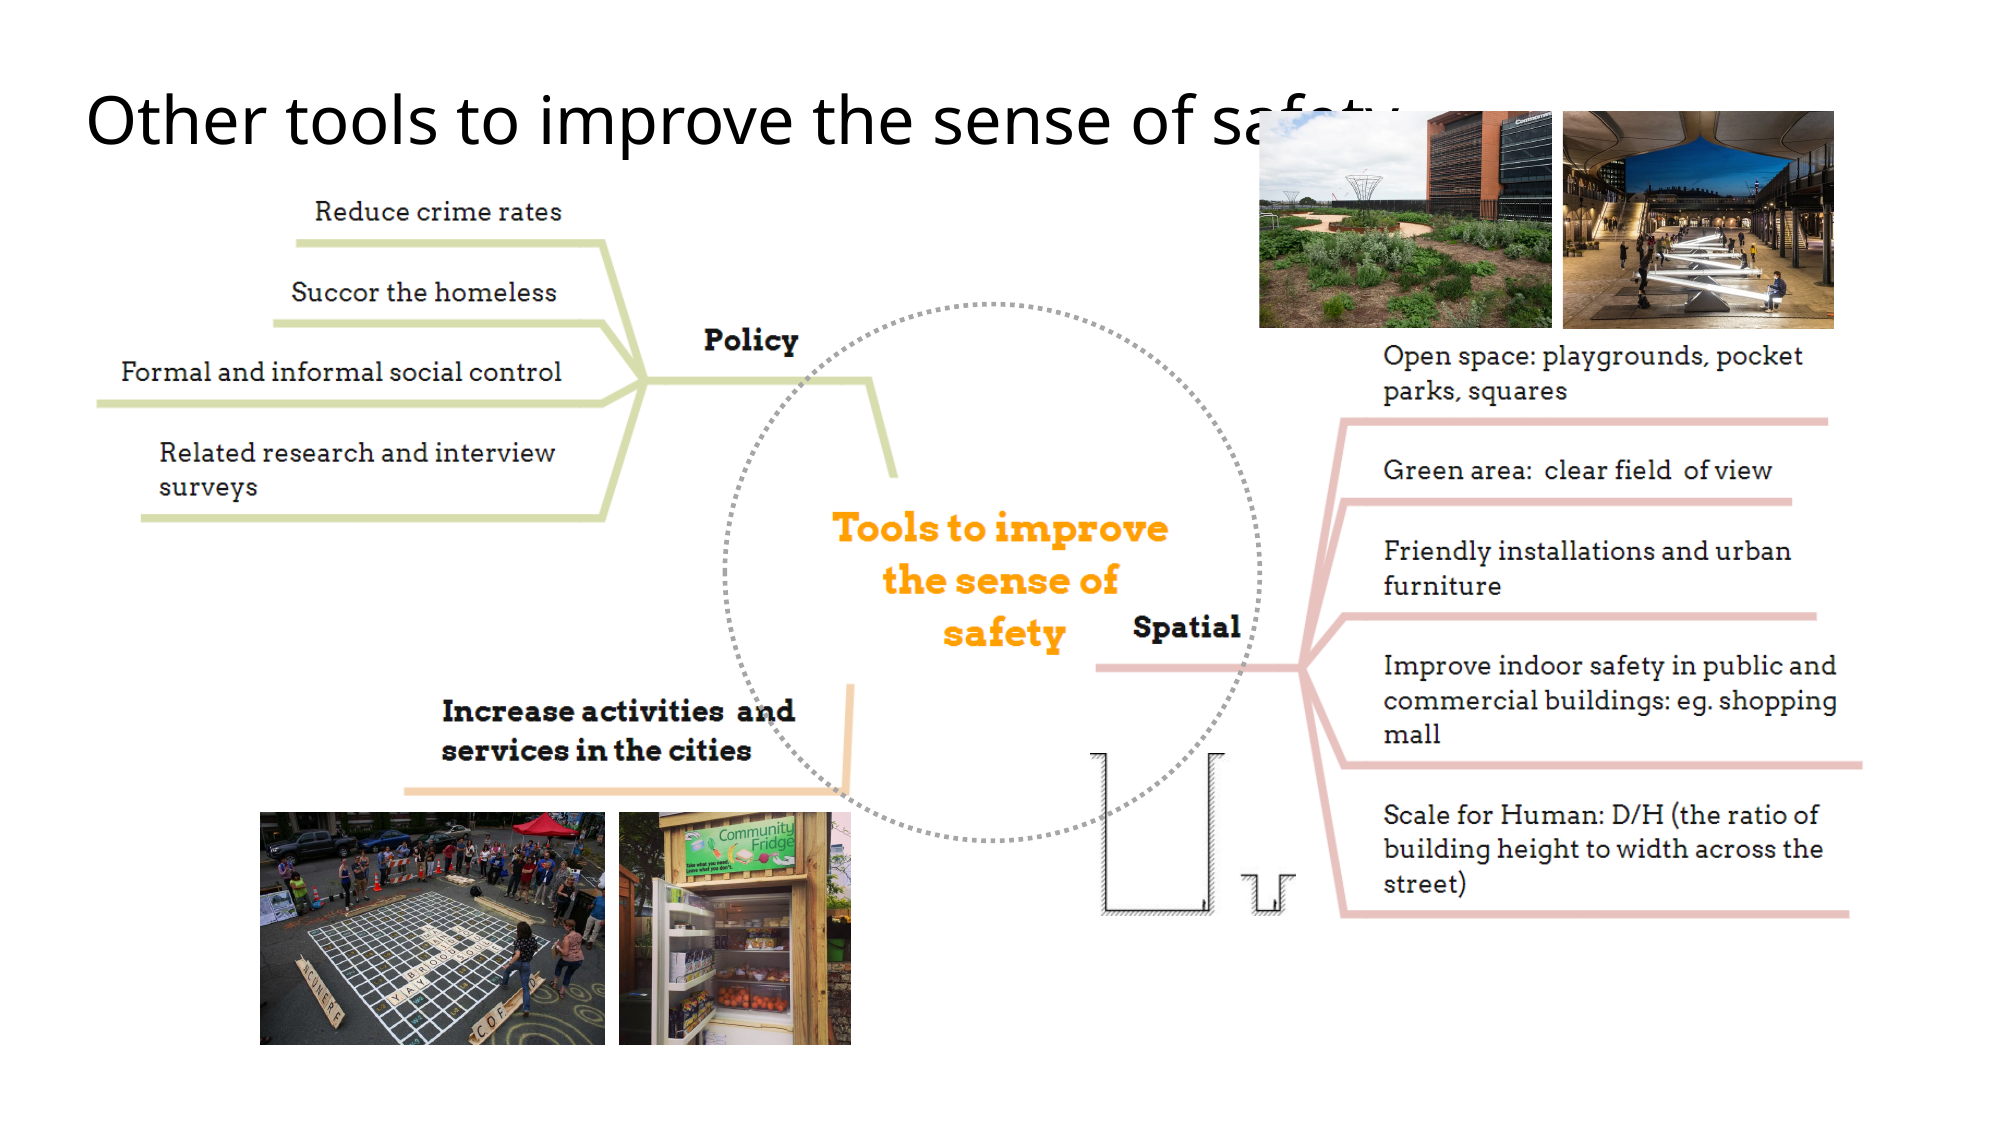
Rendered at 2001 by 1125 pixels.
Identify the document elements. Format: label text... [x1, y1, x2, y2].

picture [94, 111, 1874, 1045]
title Other tools to improve the sense of safety [70, 13, 1796, 232]
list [1562, 111, 1834, 331]
